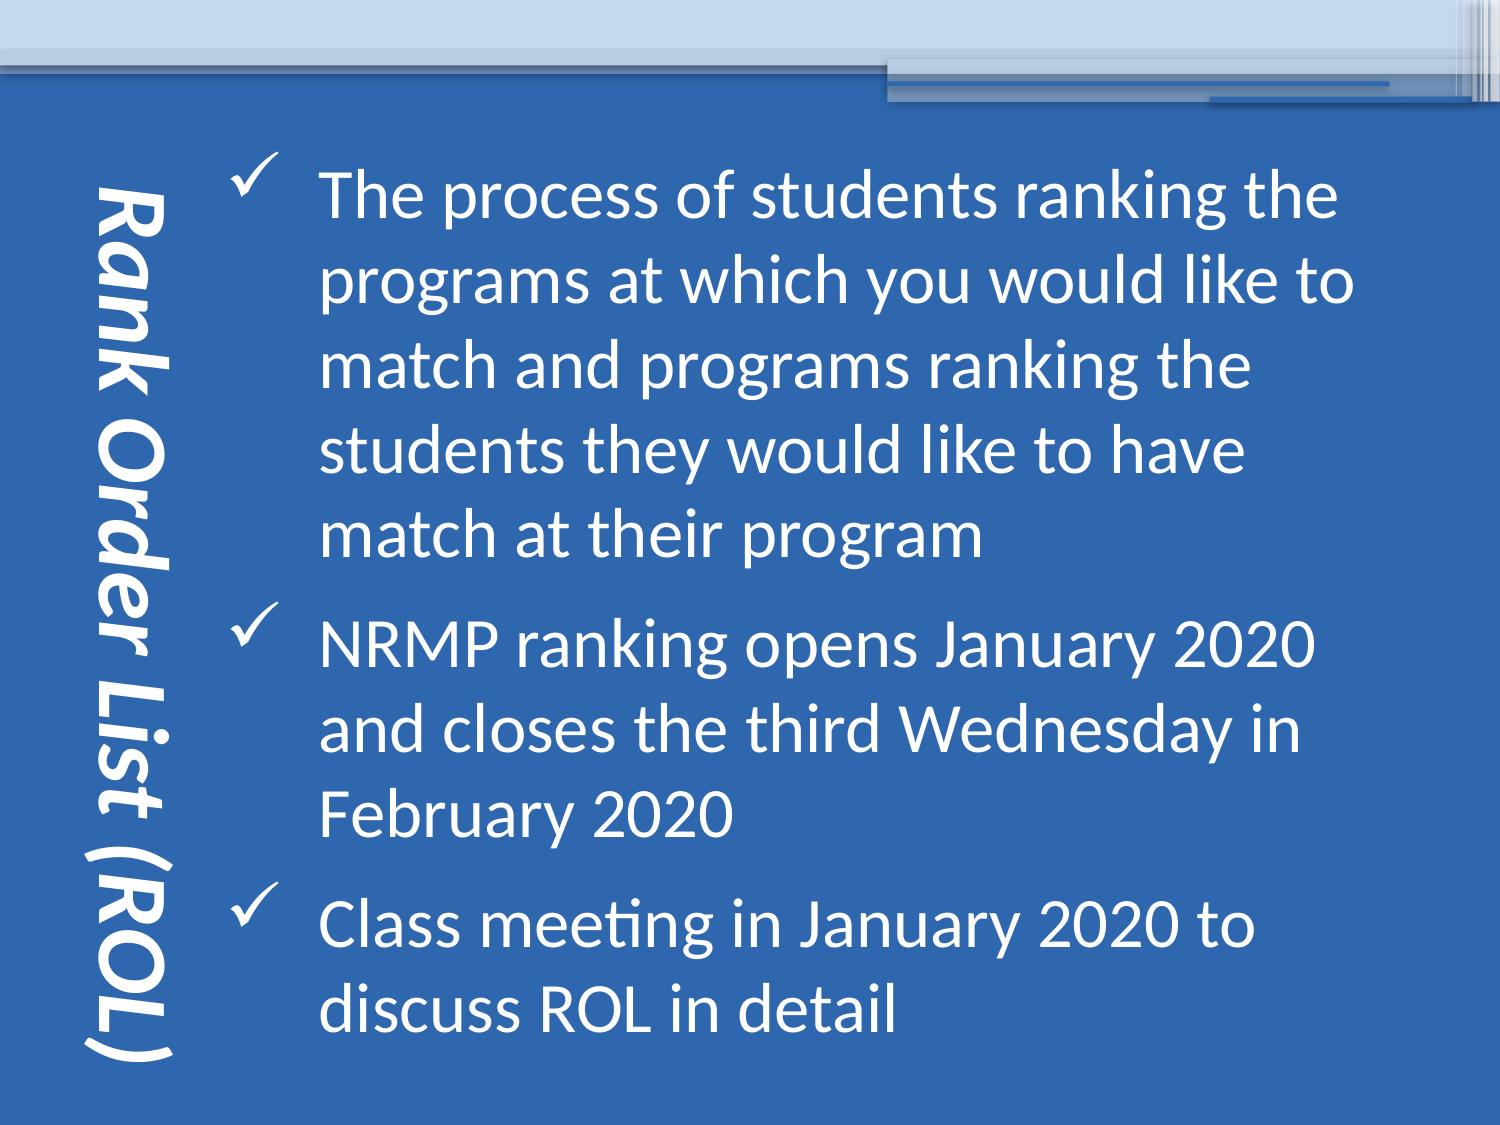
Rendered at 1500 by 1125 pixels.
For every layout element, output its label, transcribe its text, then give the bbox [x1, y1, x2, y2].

list The process of students ranking the programs at which you would like to match and programs ranking the students they would like to have match at their program NRMP ranking opens January 2020 and closes the third Wednesday in February 2020 Class meeting in January 2020 to discuss ROL in detail [225, 112, 1438, 1050]
title Rank Order List (ROL) [50, 112, 200, 1075]
